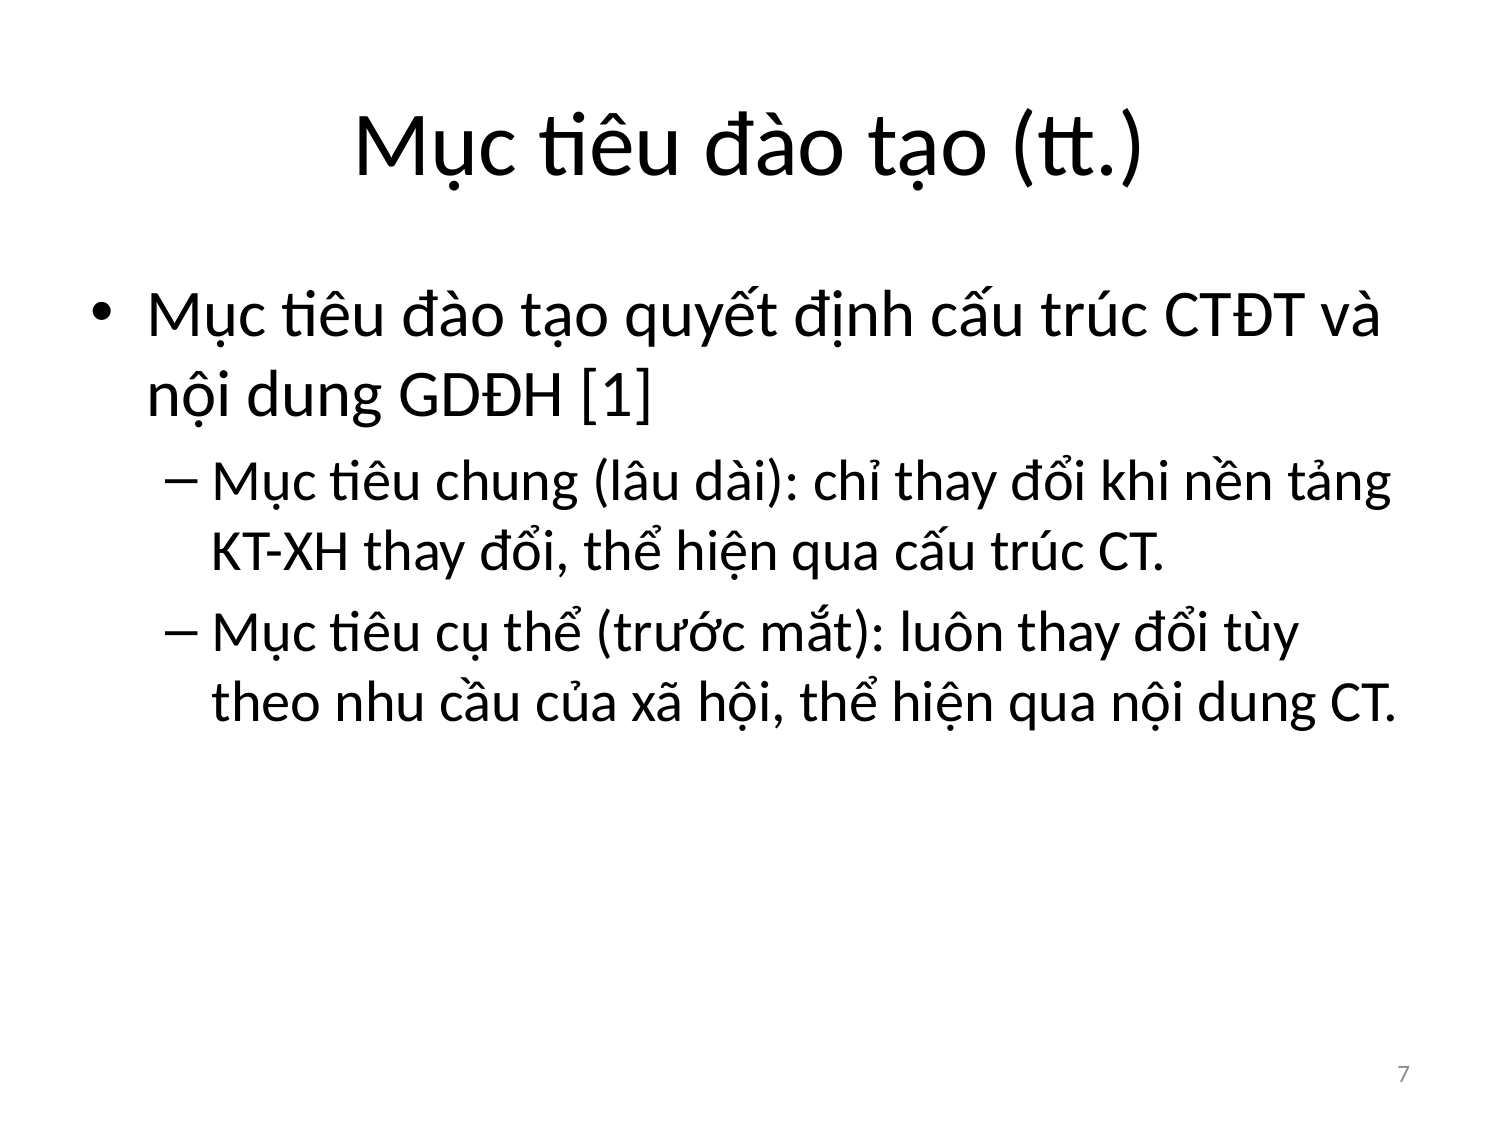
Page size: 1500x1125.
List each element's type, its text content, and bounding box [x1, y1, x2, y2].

slide_number 7 [1074, 1042, 1425, 1103]
title Mục tiêu đào tạo (tt.) [75, 45, 1425, 233]
list Mục tiêu đào tạo quyết định cấu trúc CTĐT và nội dung GDĐH [1] Mục tiêu chung (lâu dài): chỉ thay đổi khi nền tảng KT-XH thay đổi, thể hiện qua cấu trúc CT. Mục tiêu cụ thể (trước mắt): luôn thay đổi tùy theo nhu cầu của xã hội, thể hiện qua nội dung CT. [75, 262, 1425, 1005]
